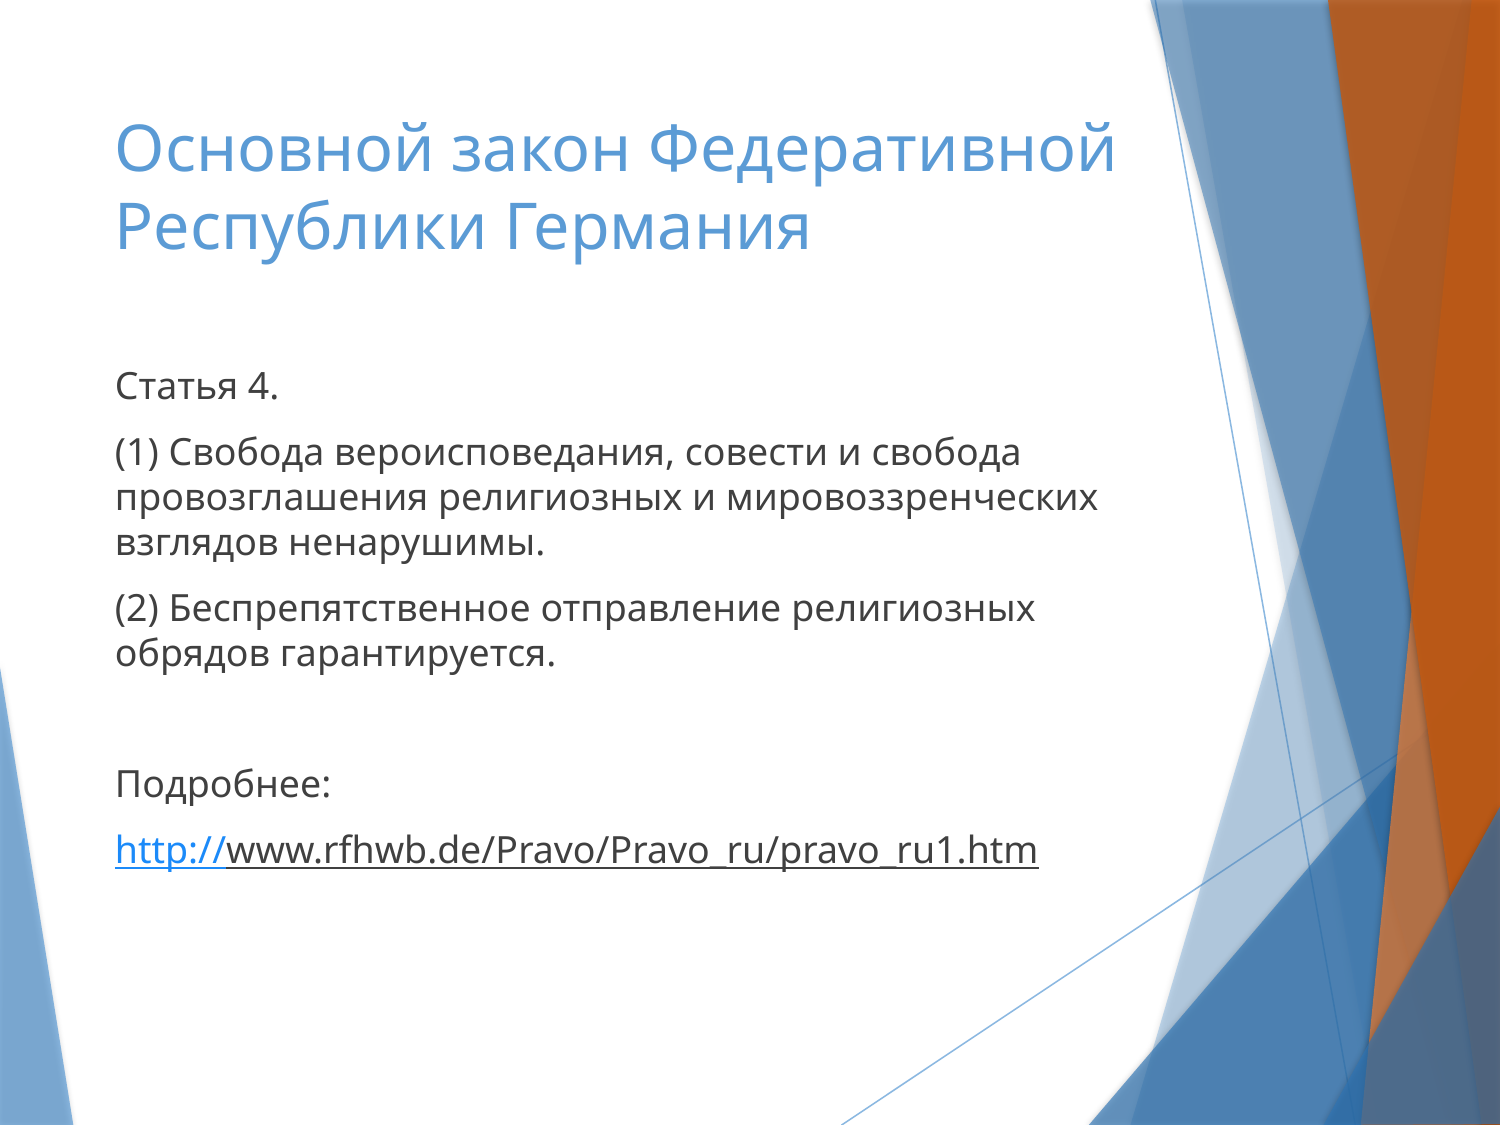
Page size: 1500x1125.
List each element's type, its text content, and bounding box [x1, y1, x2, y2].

title Основной закон Федеративной Республики Германия [99, 99, 1142, 317]
list Статья 4. (1) Свобода вероисповедания, совести и свобода провозглашения религиозных и мировоззренческих взглядов ненарушимы. (2) Беспрепятственное отправление религиозных обрядов гарантируется. Подробнее: http://www.rfhwb.de/Pravo/Pravo_ru/pravo_ru1.htm [99, 354, 1142, 1094]
